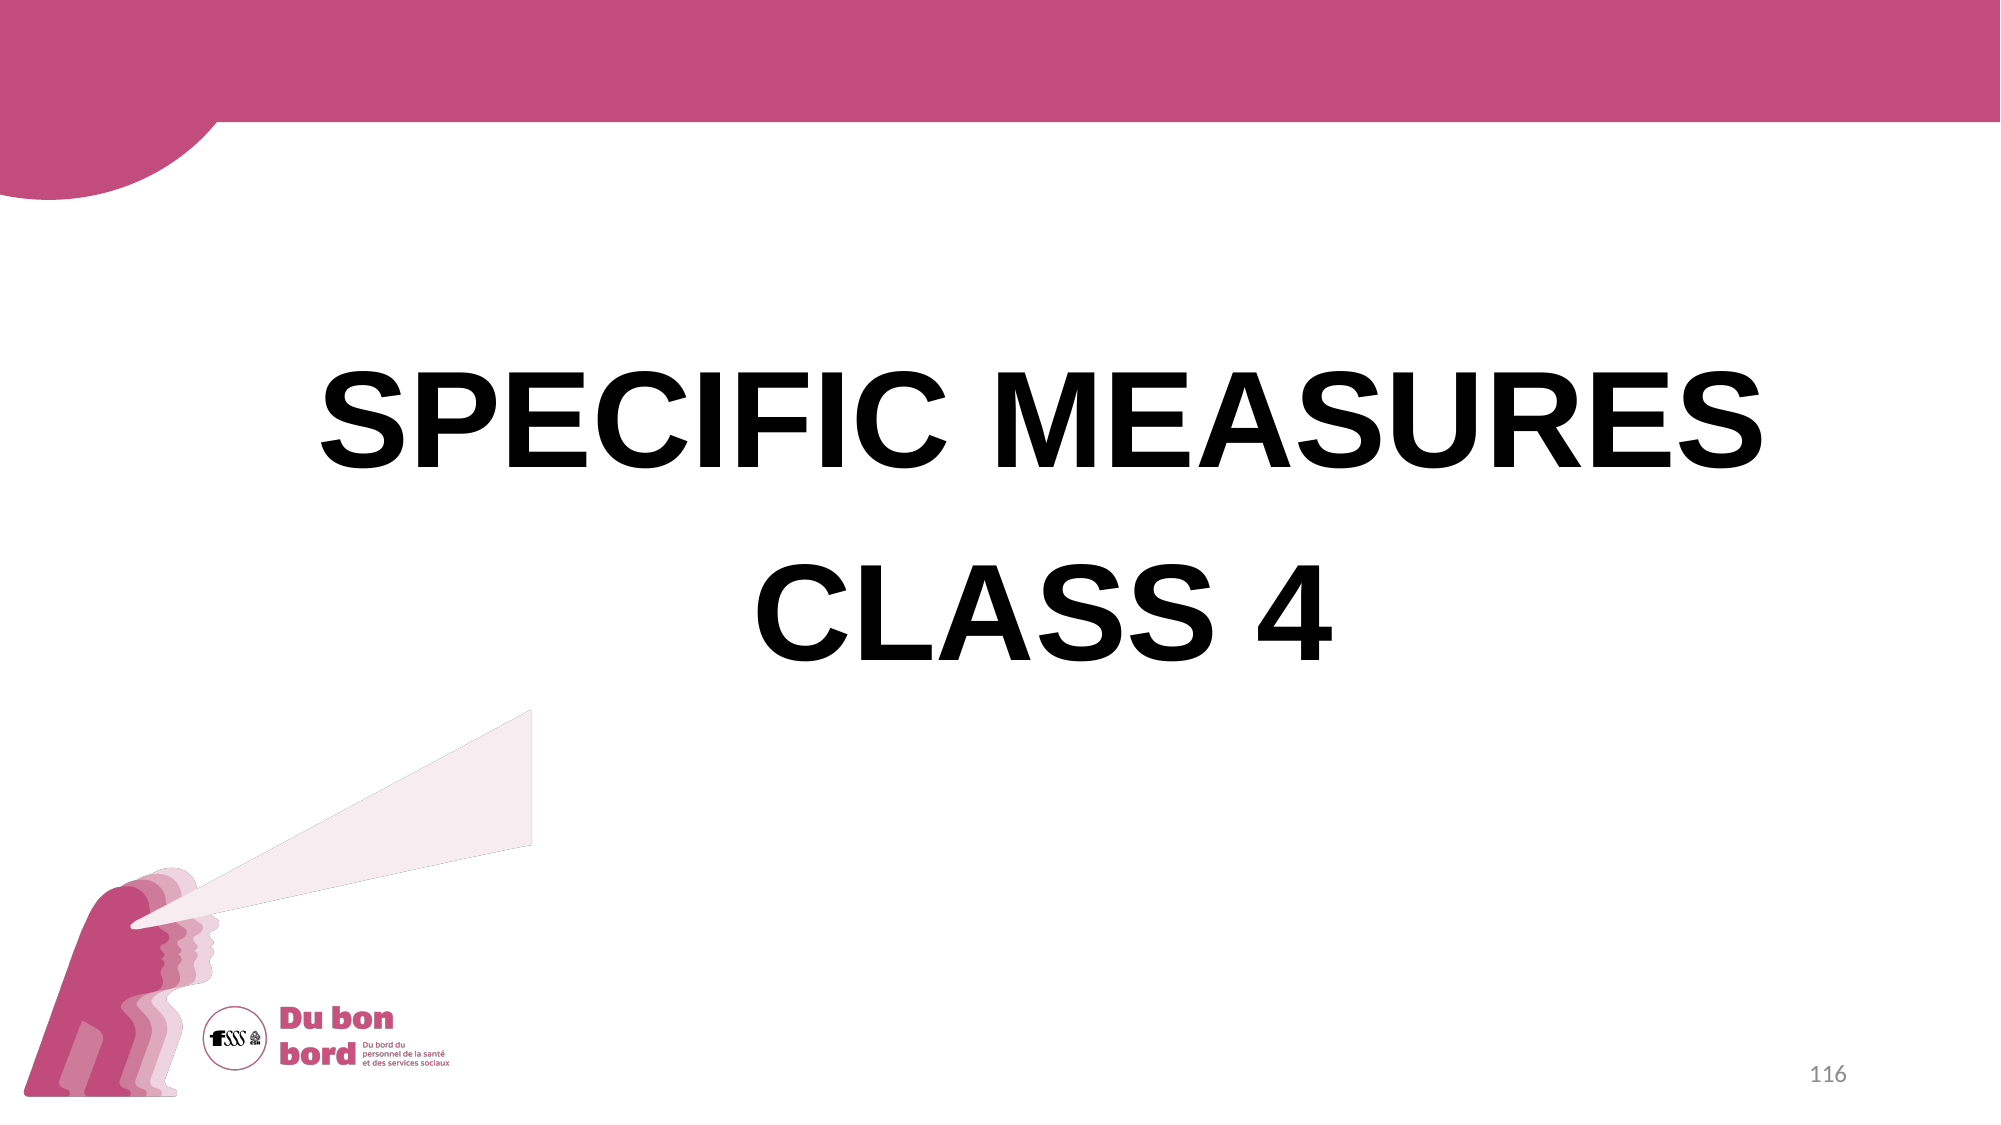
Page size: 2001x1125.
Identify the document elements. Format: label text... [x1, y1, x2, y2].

text_box SPECIFIC MEASURES CLASS 4 [164, 310, 1923, 798]
text_box [0, 0, 262, 200]
slide_number 116 [1412, 1042, 1863, 1103]
picture [0, 700, 637, 1106]
text_box [217, 0, 2000, 123]
